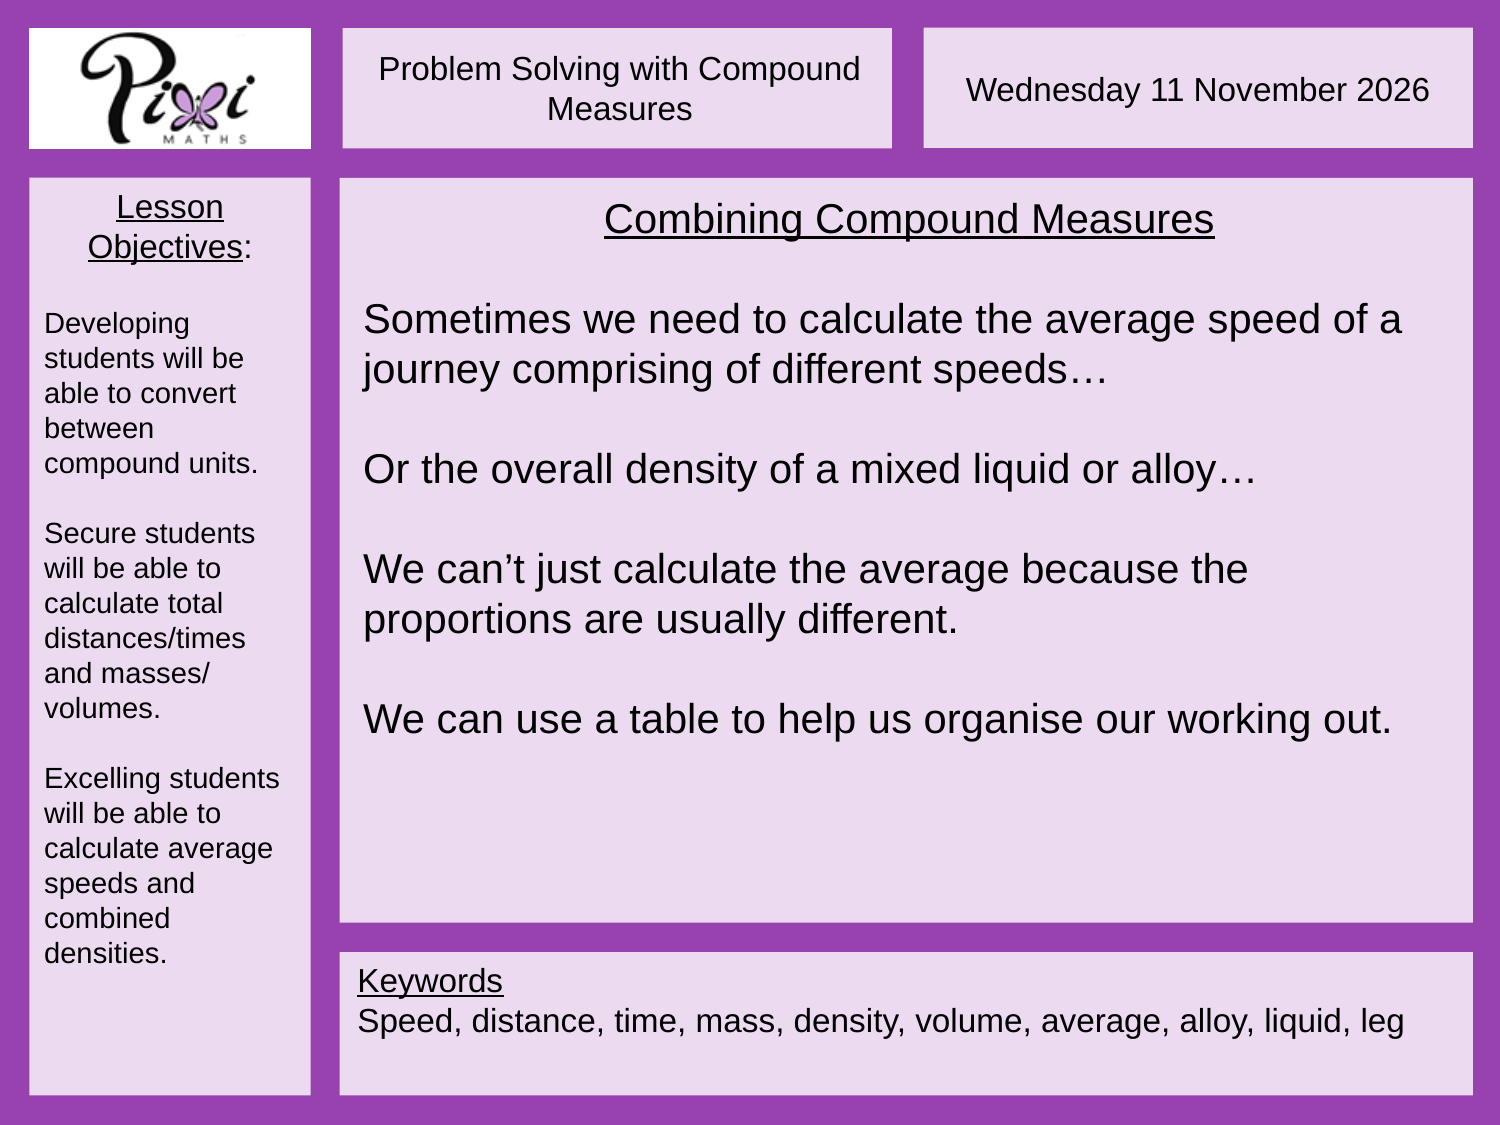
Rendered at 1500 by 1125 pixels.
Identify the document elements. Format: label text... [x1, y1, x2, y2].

text_box Combining Compound Measures Sometimes we need to calculate the average speed of a journey comprising of different speeds… Or the overall density of a mixed liquid or alloy… We can’t just calculate the average because the proportions are usually different. We can use a table to help us organise our working out. [348, 184, 1471, 750]
picture [29, 28, 311, 149]
